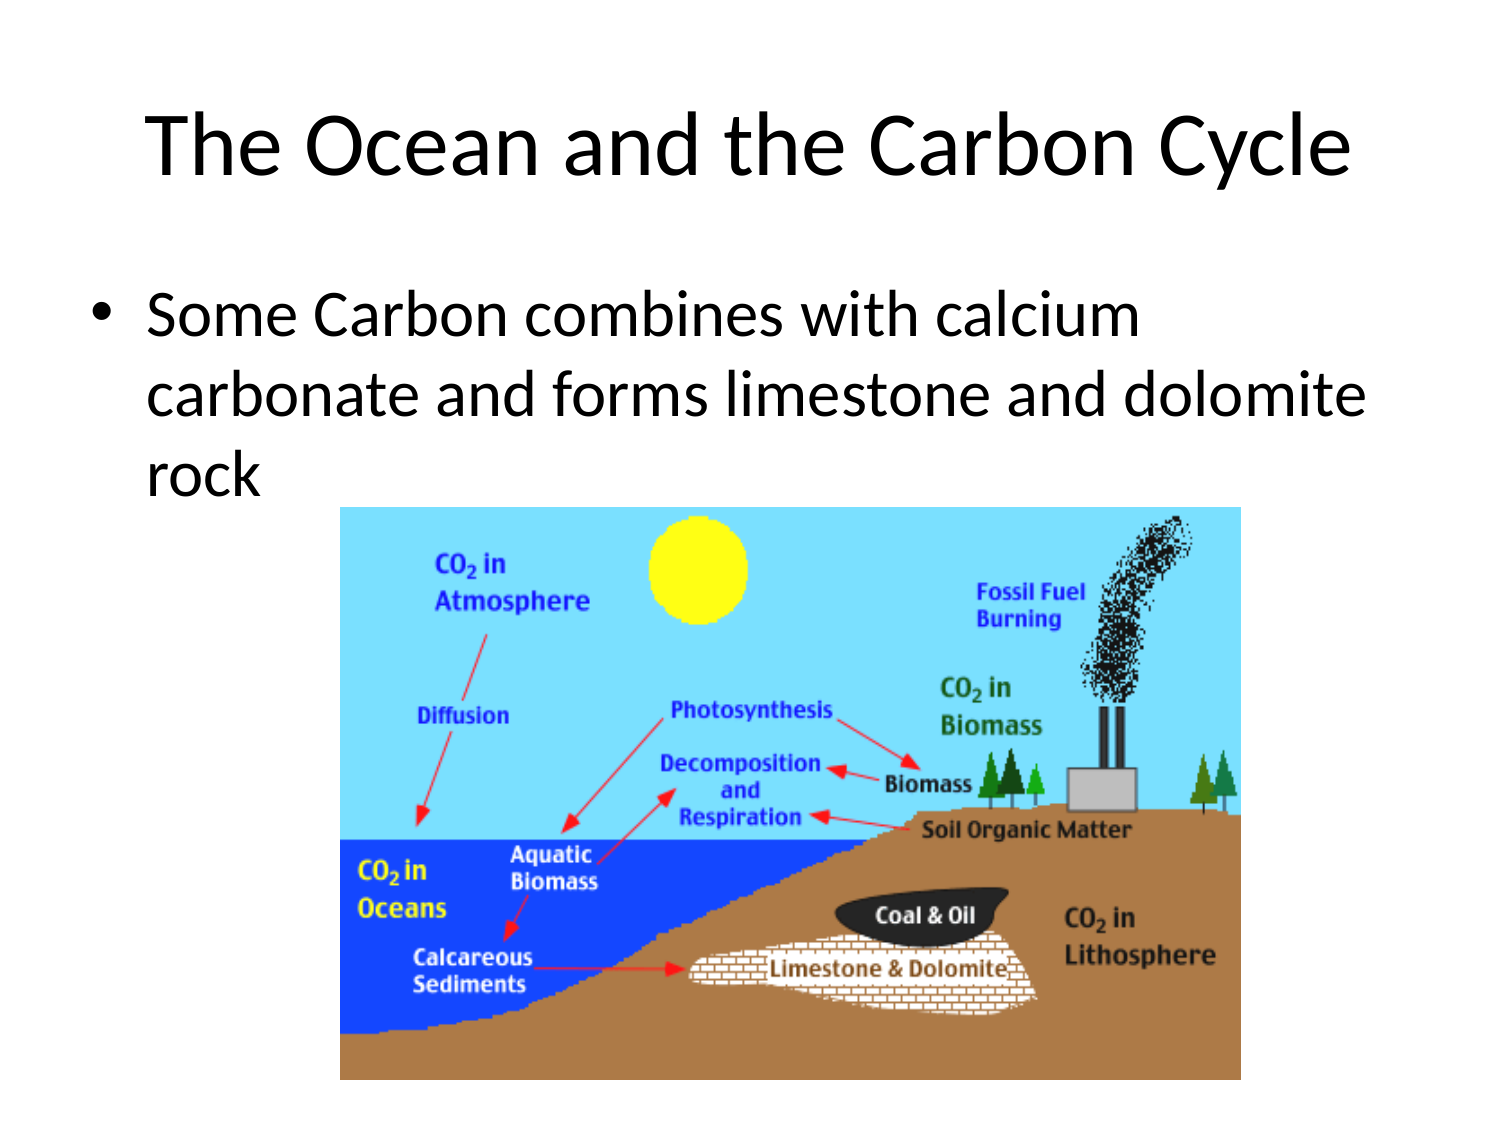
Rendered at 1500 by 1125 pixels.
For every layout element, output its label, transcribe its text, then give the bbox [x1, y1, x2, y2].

picture [340, 506, 1241, 1080]
title The Ocean and the Carbon Cycle [75, 45, 1425, 233]
list Some Carbon combines with calcium carbonate and forms limestone and dolomite rock [75, 262, 1425, 1005]
